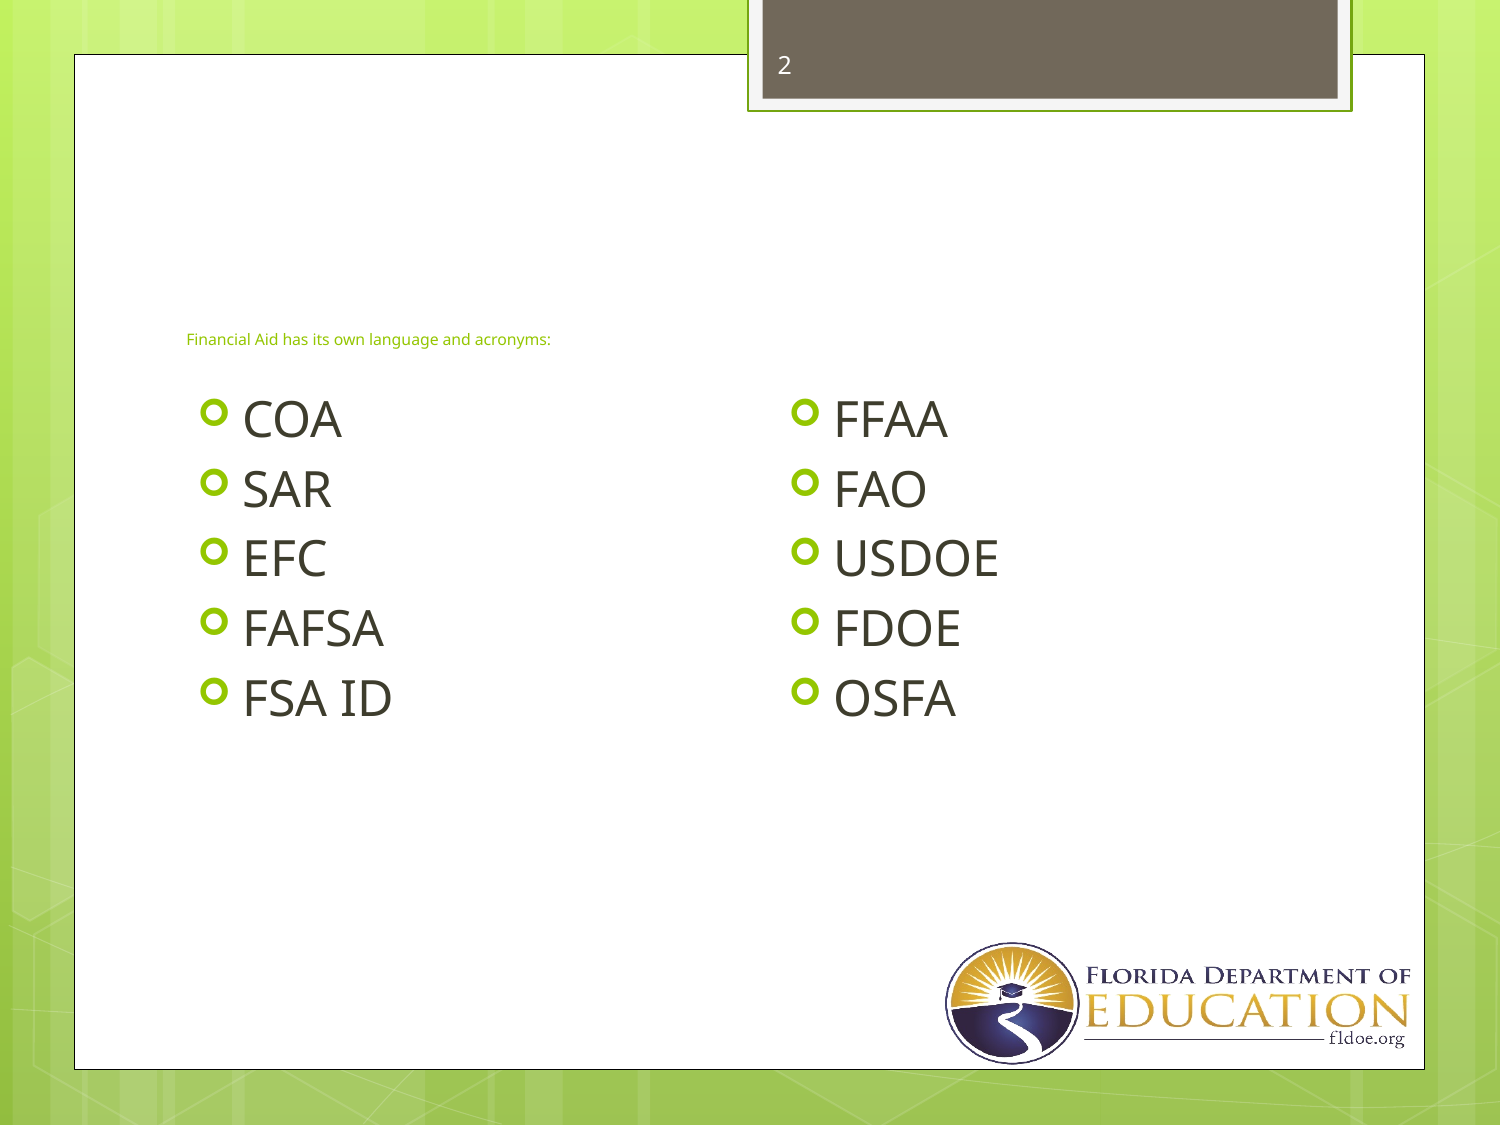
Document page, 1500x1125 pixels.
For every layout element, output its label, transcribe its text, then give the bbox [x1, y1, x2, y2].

list FFAA FAO USDOE FDOE OSFA [761, 379, 1323, 953]
list COA SAR EFC FAFSA FSA ID [171, 379, 732, 953]
slide_number 2 [762, 36, 982, 97]
title Financial Aid has its own language and acronyms: [171, 168, 1324, 357]
picture [912, 916, 1443, 1090]
